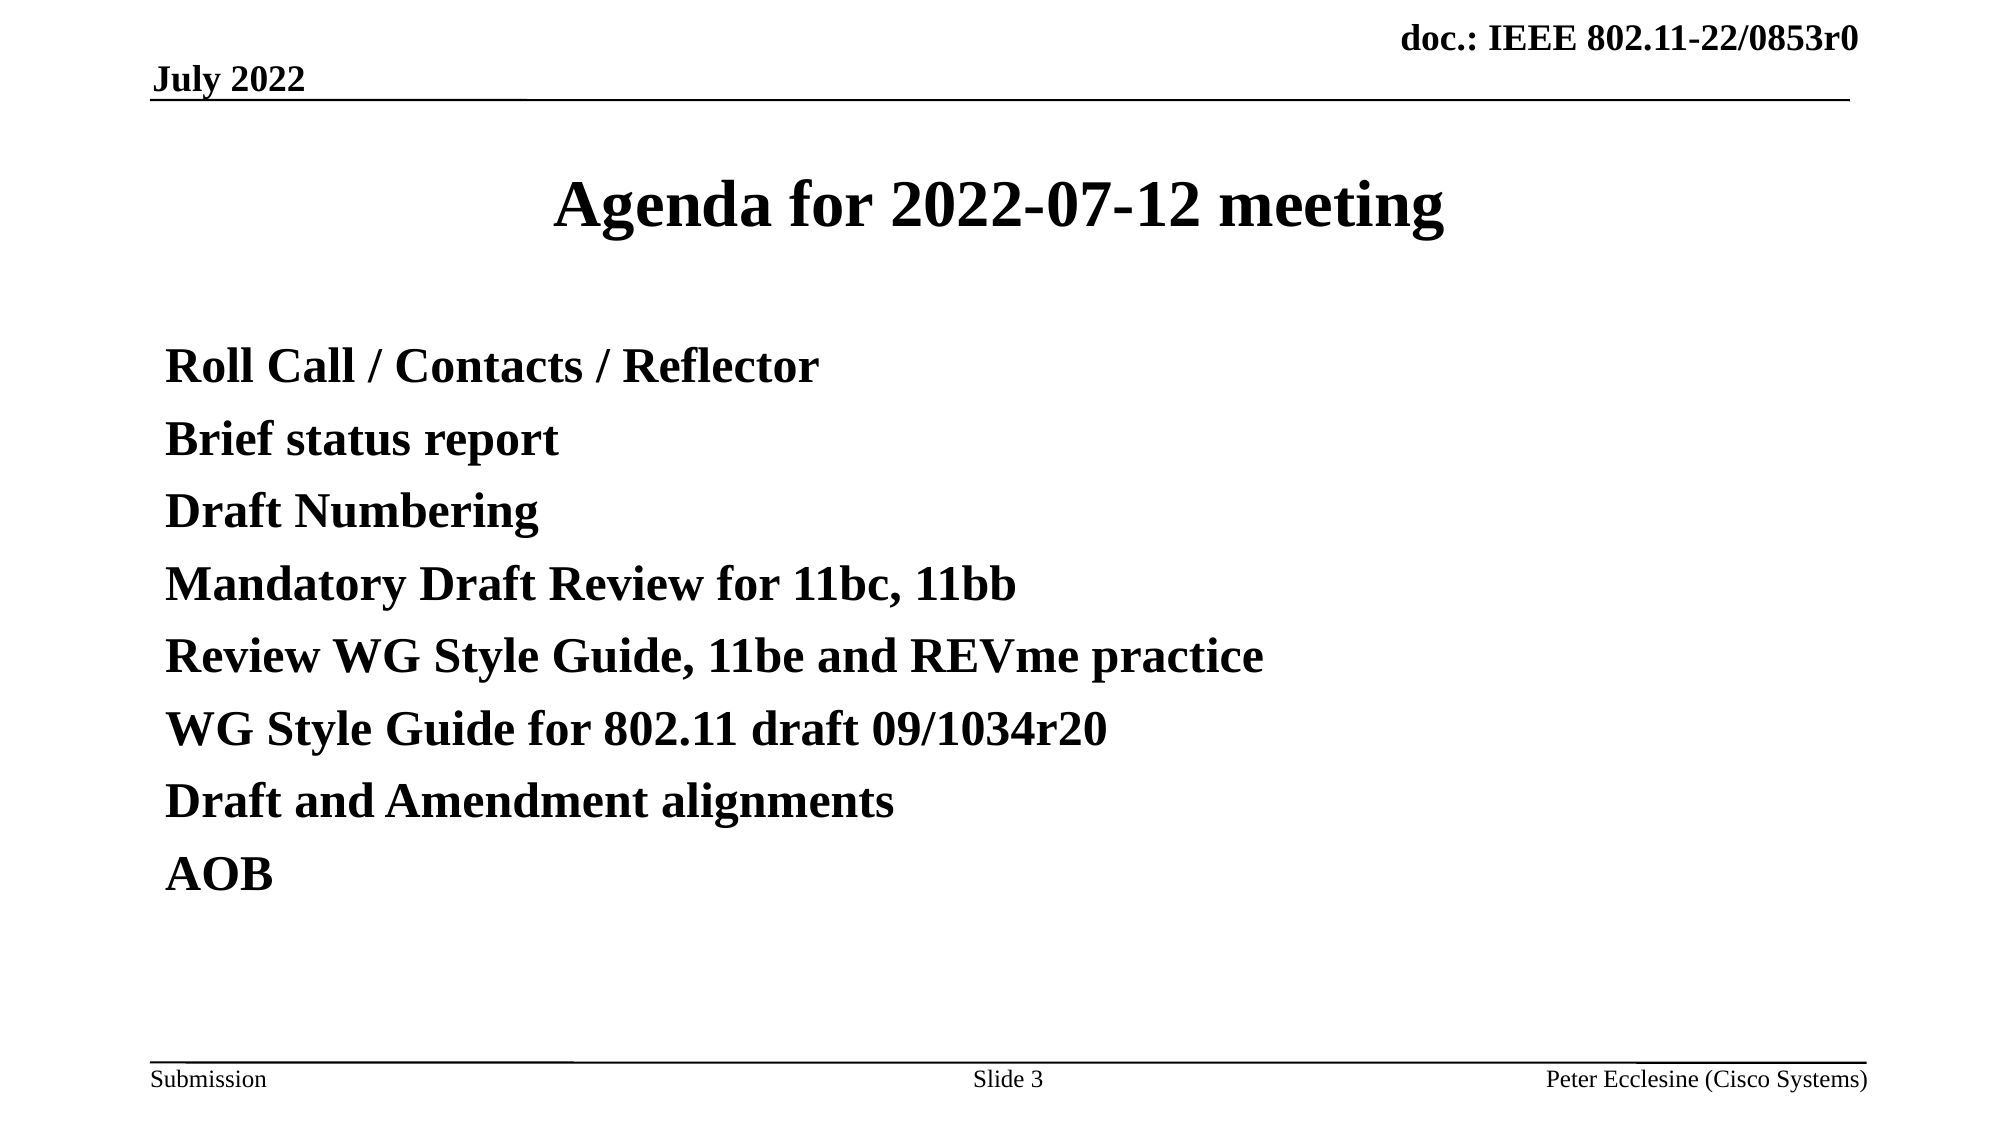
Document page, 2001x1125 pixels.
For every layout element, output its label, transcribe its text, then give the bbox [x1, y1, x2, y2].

slide_number Slide 3 [950, 1061, 1067, 1123]
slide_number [152, 54, 563, 100]
title Agenda for 2022-07-12 meeting [149, 112, 1850, 288]
footer Peter Ecclesine (Cisco Systems) [1171, 1061, 1869, 1093]
list Roll Call / Contacts / Reflector Brief status report Draft Numbering Mandatory Draft Review for 11bc, 11bb Review WG Style Guide, 11be and REVme practice WG Style Guide for 802.11 draft 09/1034r20 Draft and Amendment alignments AOB [149, 324, 1850, 1000]
